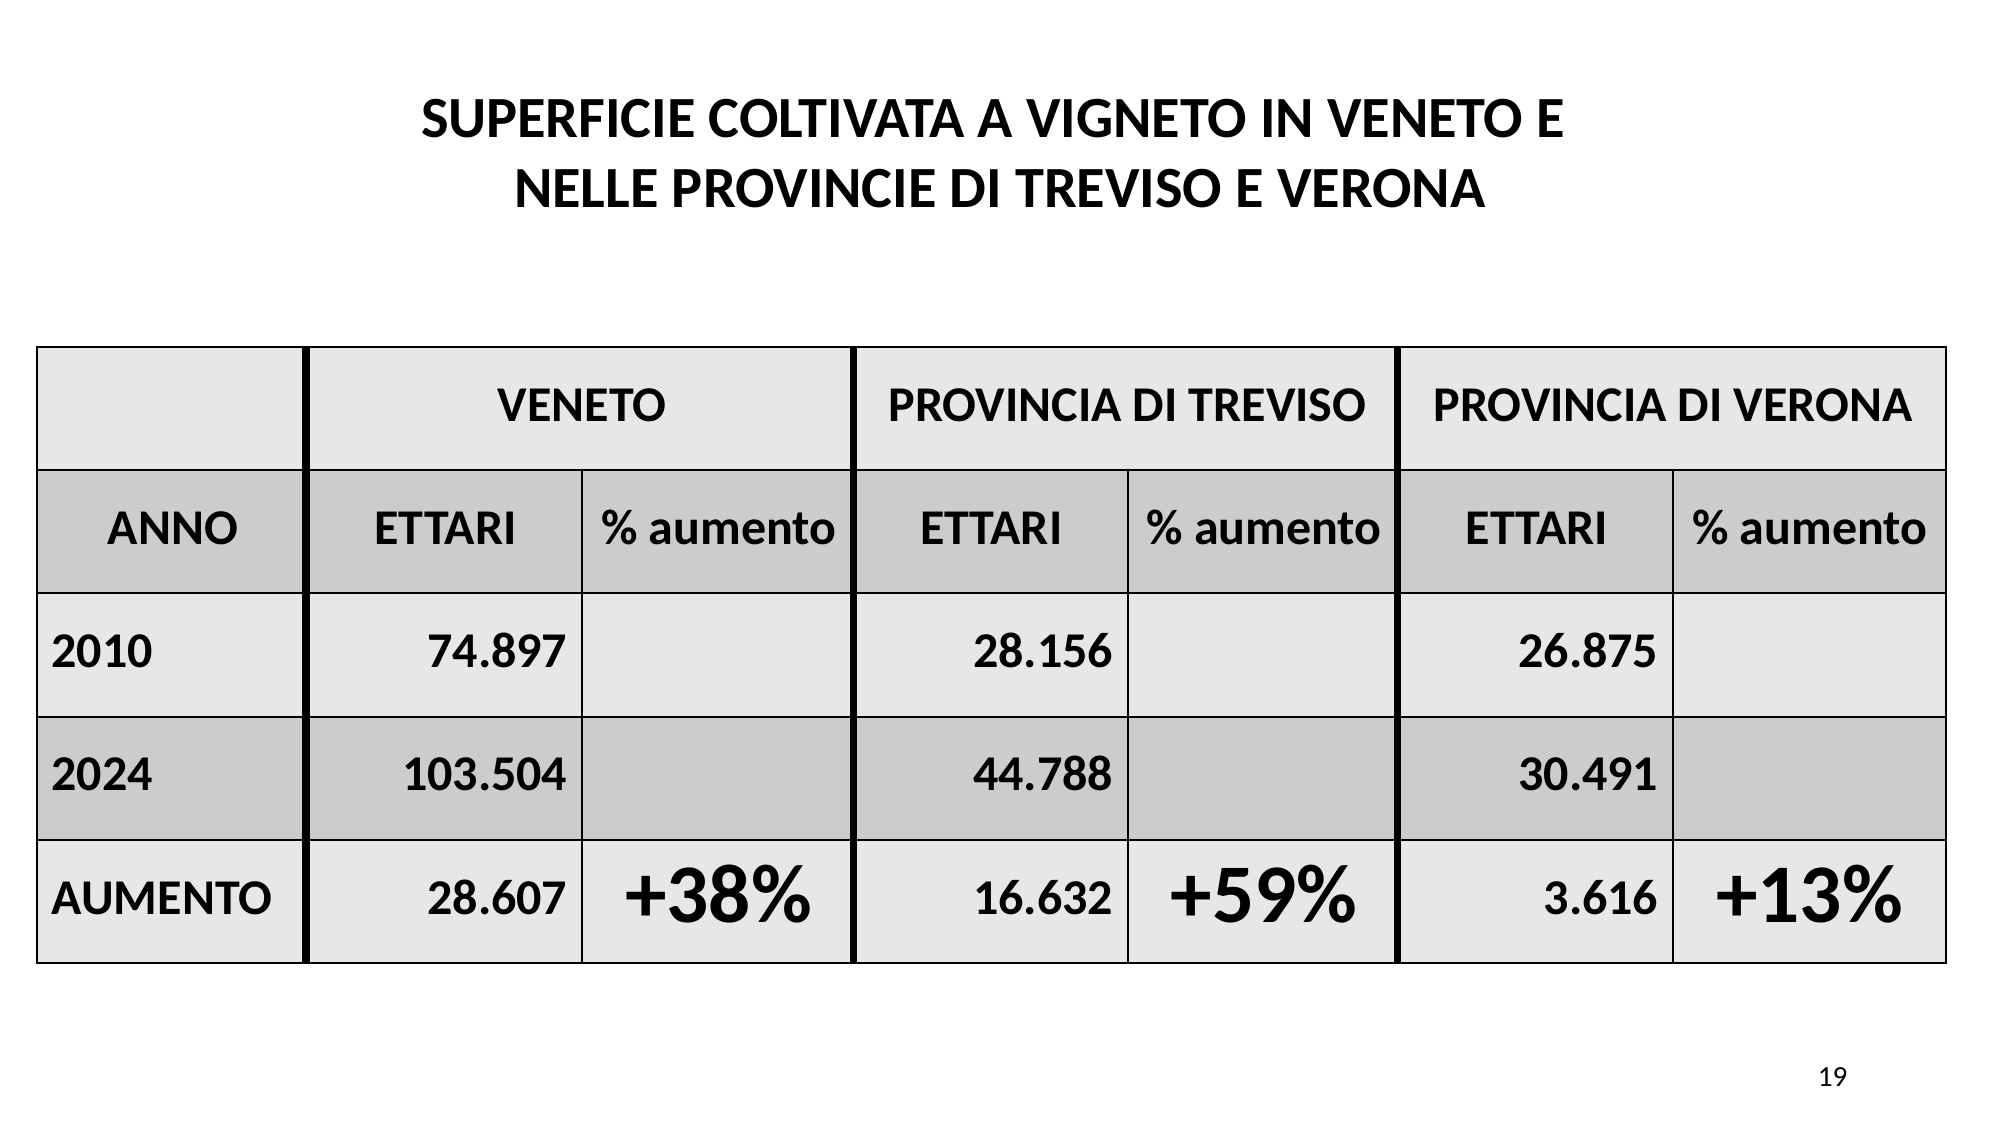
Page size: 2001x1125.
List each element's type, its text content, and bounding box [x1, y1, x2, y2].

slide_number 19 [1412, 1044, 1863, 1105]
table_cell 30.491 [1401, 718, 1672, 839]
table_header [38, 348, 302, 469]
table_cell [1129, 718, 1394, 839]
table_cell ETTARI [310, 471, 581, 592]
table_header PROVINCIA DI VERONA [1401, 348, 1945, 469]
table_cell [1129, 594, 1394, 716]
table_cell +13% [1674, 841, 1945, 962]
table_cell ANNO [38, 471, 302, 592]
table_cell AUMENTO [38, 841, 302, 962]
table_cell [1674, 594, 1945, 716]
table_cell 26.875 [1401, 594, 1672, 716]
table_cell 2024 [38, 718, 302, 839]
table_header PROVINCIA DI TREVISO [857, 348, 1394, 469]
table_cell 103.504 [310, 718, 581, 839]
table_cell 2010 [38, 594, 302, 716]
table_cell 16.632 [857, 841, 1127, 962]
table_cell % aumento [1674, 471, 1945, 592]
table_cell 74.897 [310, 594, 581, 716]
table_cell [583, 718, 850, 839]
table_cell 28.607 [310, 841, 581, 962]
table_cell ETTARI [857, 471, 1127, 592]
table_cell % aumento [1129, 471, 1394, 592]
table_cell 44.788 [857, 718, 1127, 839]
table_cell 28.156 [857, 594, 1127, 716]
table_cell ETTARI [1401, 471, 1672, 592]
table_cell [1674, 718, 1945, 839]
table_cell +59% [1129, 841, 1394, 962]
table_cell +38% [583, 841, 850, 962]
table_cell % aumento [583, 471, 850, 592]
table_cell [583, 594, 850, 716]
table_header VENETO [310, 348, 850, 469]
text_box SUPERFICIE COLTIVATA A VIGNETO IN VENETO E NELLE PROVINCIE DI TREVISO E VERONA [176, 71, 1824, 226]
table_cell 3.616 [1401, 841, 1672, 962]
